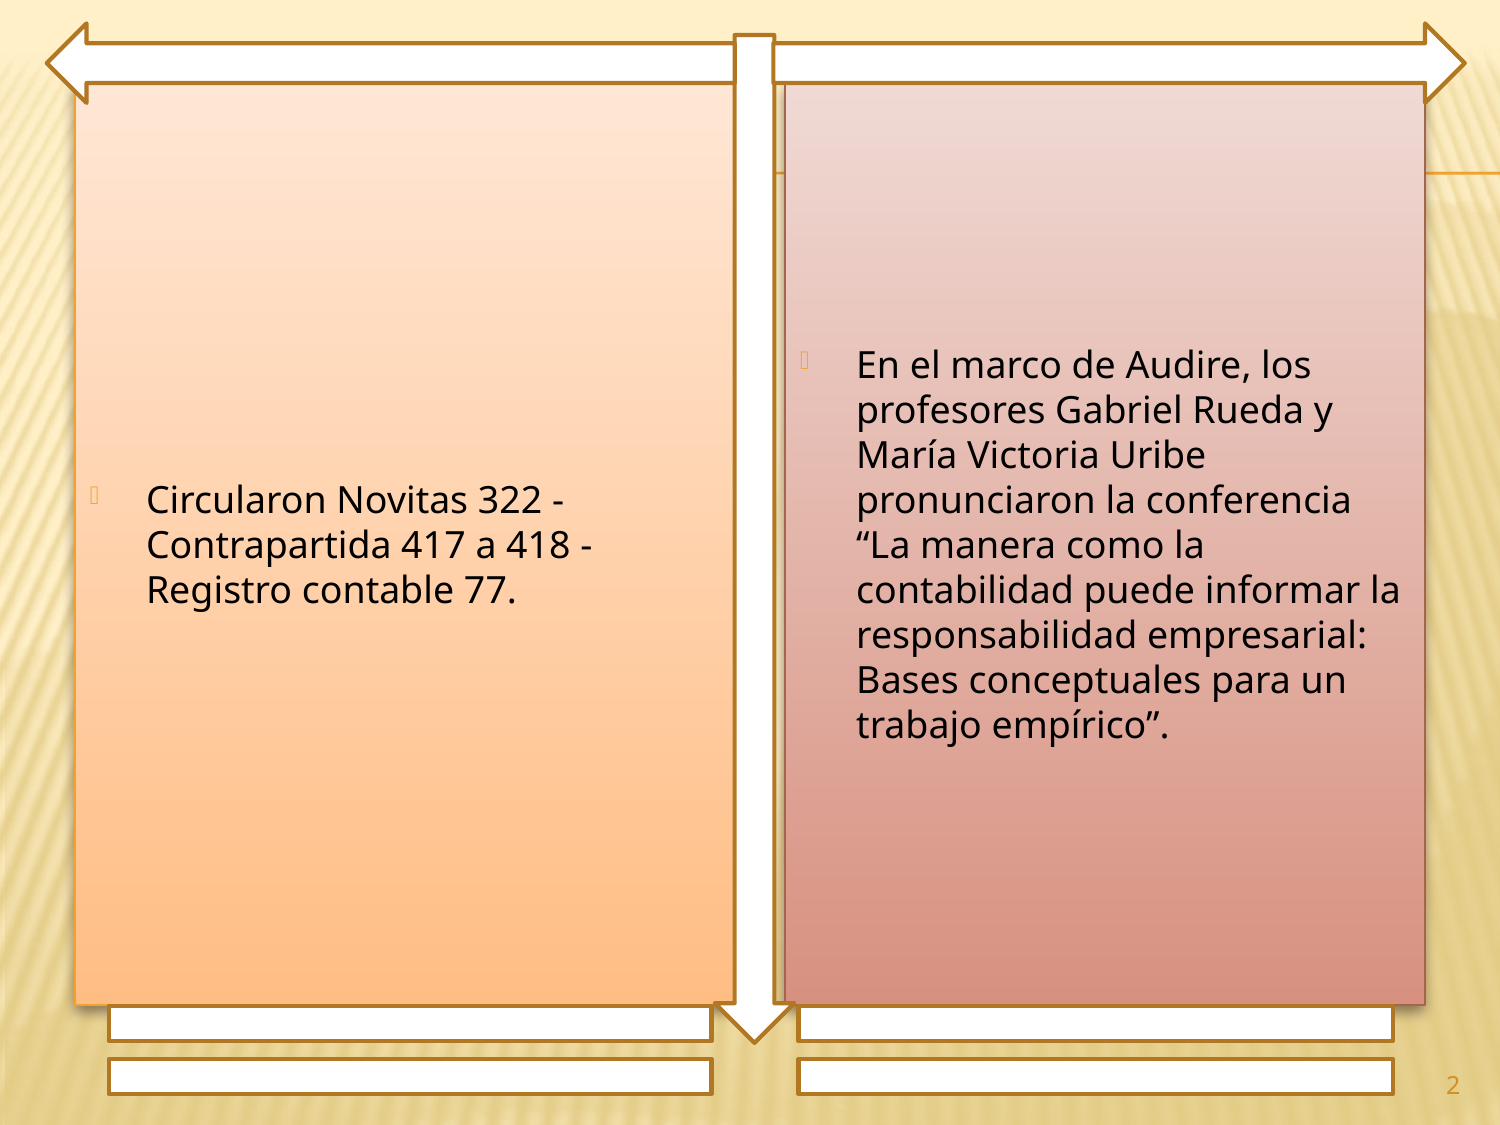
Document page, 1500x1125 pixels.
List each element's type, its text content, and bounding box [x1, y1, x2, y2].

text_box [107, 1004, 714, 1043]
list En el marco de Audire, los profesores Gabriel Rueda y María Victoria Uribe pronunciaron la conferencia “La manera como la contabilidad puede informar la responsabilidad empresarial: Bases conceptuales para un trabajo empírico”. [784, 86, 1426, 1006]
text_box [712, 32, 797, 1046]
text_box [107, 1057, 714, 1096]
list Circularon Novitas 322 - Contrapartida 417 a 418 - Registro contable 77. [74, 86, 732, 1006]
text_box [796, 1057, 1395, 1096]
slide_number 2 [1350, 1062, 1475, 1103]
text_box [44, 21, 737, 105]
text_box [771, 21, 1467, 105]
text_box [796, 1004, 1395, 1043]
